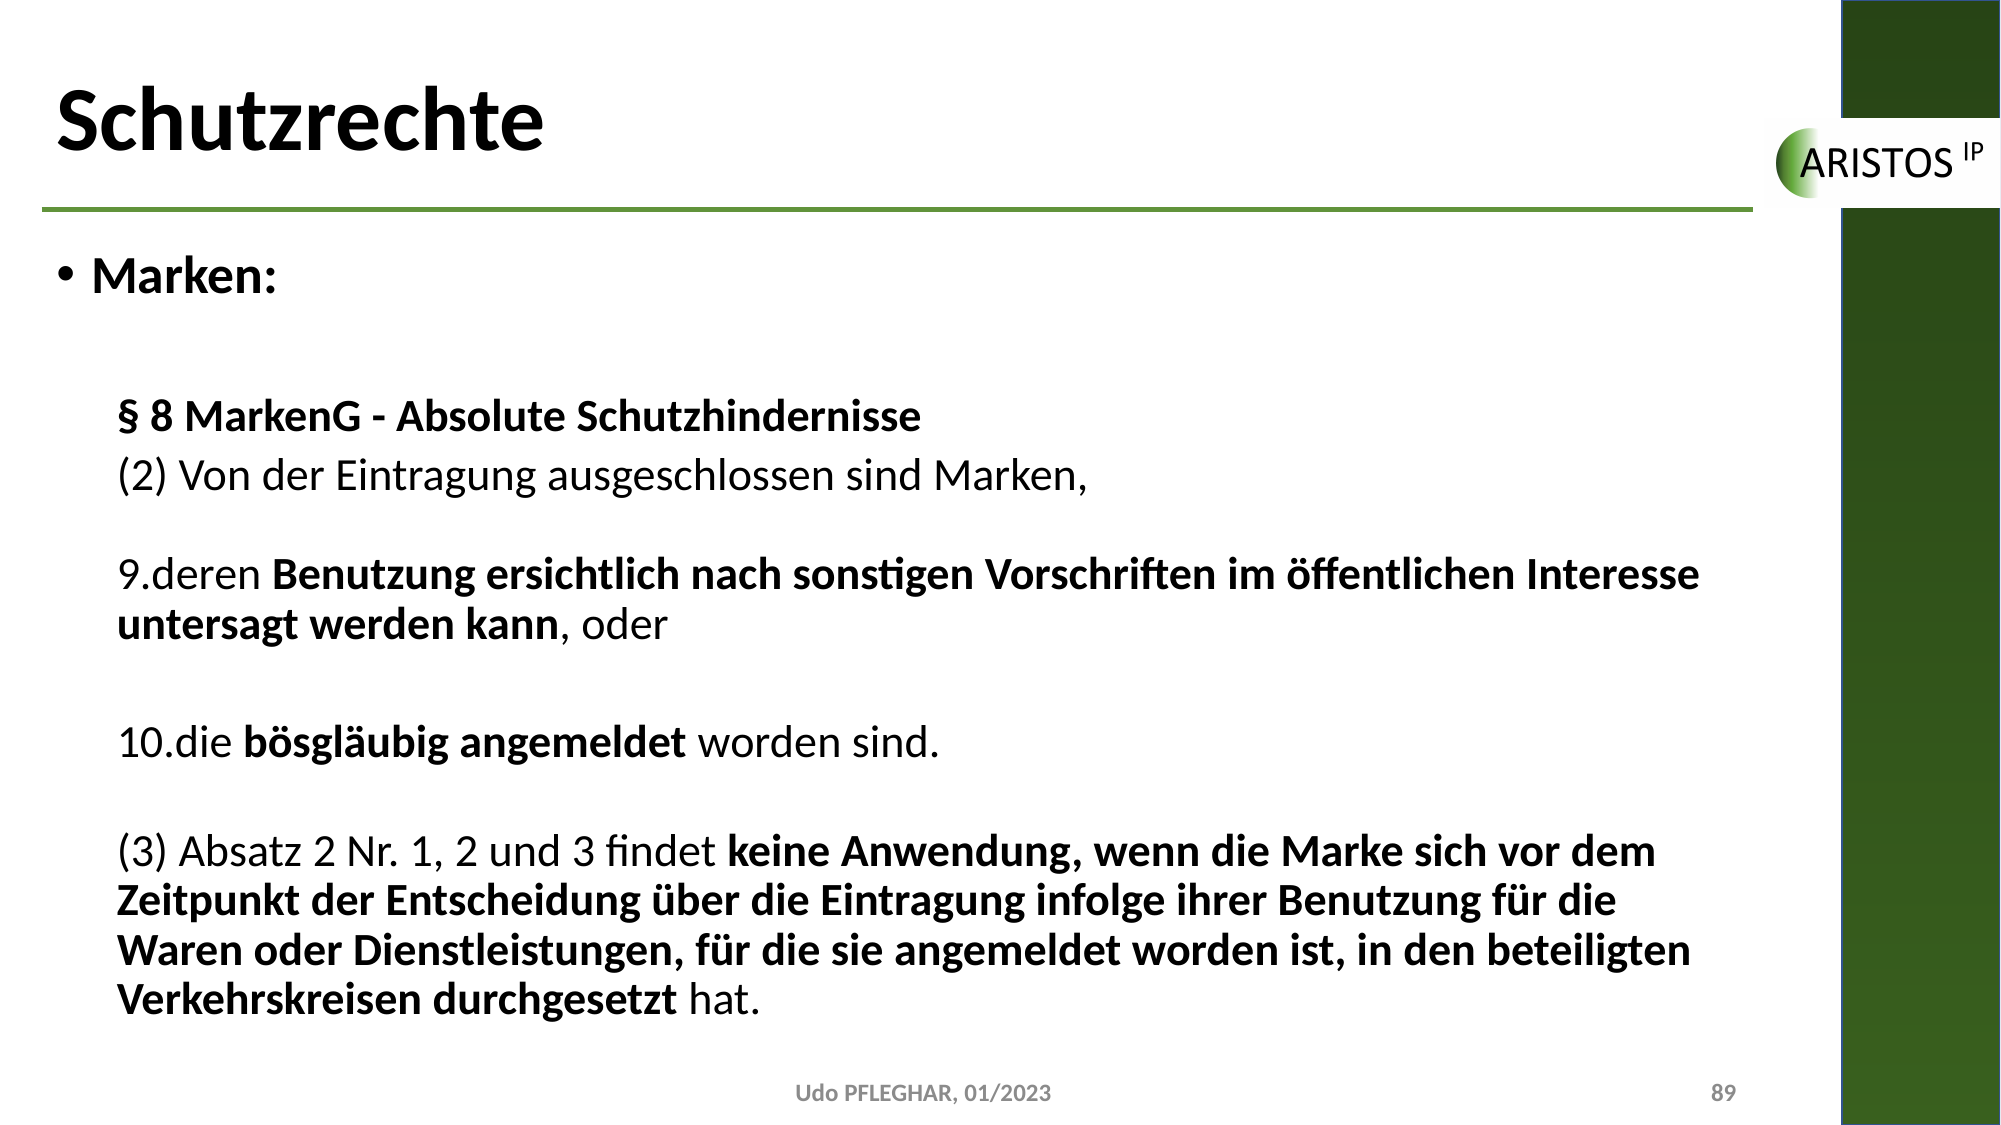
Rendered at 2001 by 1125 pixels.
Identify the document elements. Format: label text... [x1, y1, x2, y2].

footer Udo PFLEGHAR, 01/2023 [515, 1068, 1332, 1115]
title Schutzrechte [41, 59, 1753, 183]
slide_number 89 [1352, 1068, 1752, 1115]
list Marken: § 8 MarkenG - Absolute Schutzhindernisse (2) Von der Eintragung ausgeschlossen sind Marken, 9.deren Benutzung ersichtlich nach sonstigen Vorschriften im öffentlichen Interesse untersagt werden kann, oder 10.die bösgläubig angemeldet worden sind. (3) Absatz 2 Nr. 1, 2 und 3 findet keine Anwendung, wenn die Marke sich vor dem Zeitpunkt der Entscheidung über die Eintragung infolge ihrer Benutzung für die Waren oder Dienstleistungen, für die sie angemeldet worden ist, in den beteiligten Verkehrskreisen durchgesetzt hat. [41, 239, 1752, 1038]
picture [1764, 118, 2001, 208]
